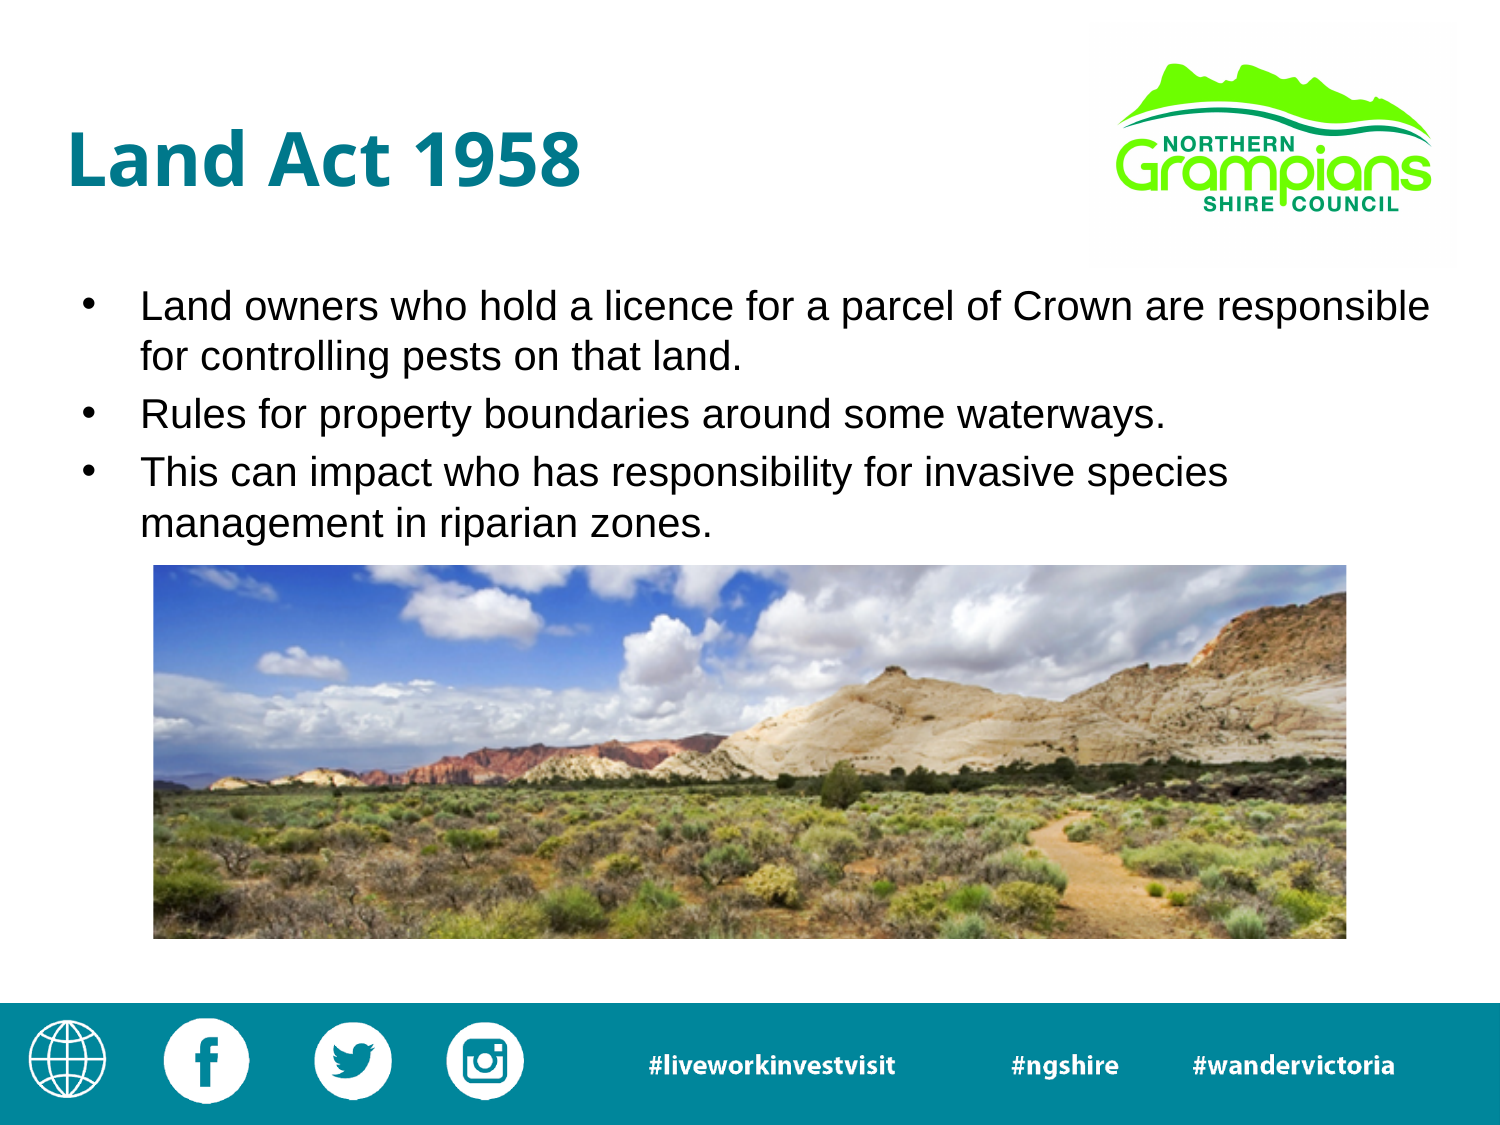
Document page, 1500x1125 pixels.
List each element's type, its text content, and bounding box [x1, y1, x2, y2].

list Land owners who hold a licence for a parcel of Crown are responsible for controlling pests on that land. Rules for property boundaries around some waterways. This can impact who has responsibility for invasive species management in riparian zones. [50, 221, 1449, 1000]
title Land Act 1958 [50, 85, 1084, 221]
picture [153, 565, 1347, 939]
picture [0, 1003, 1500, 1125]
picture [1089, 22, 1458, 268]
